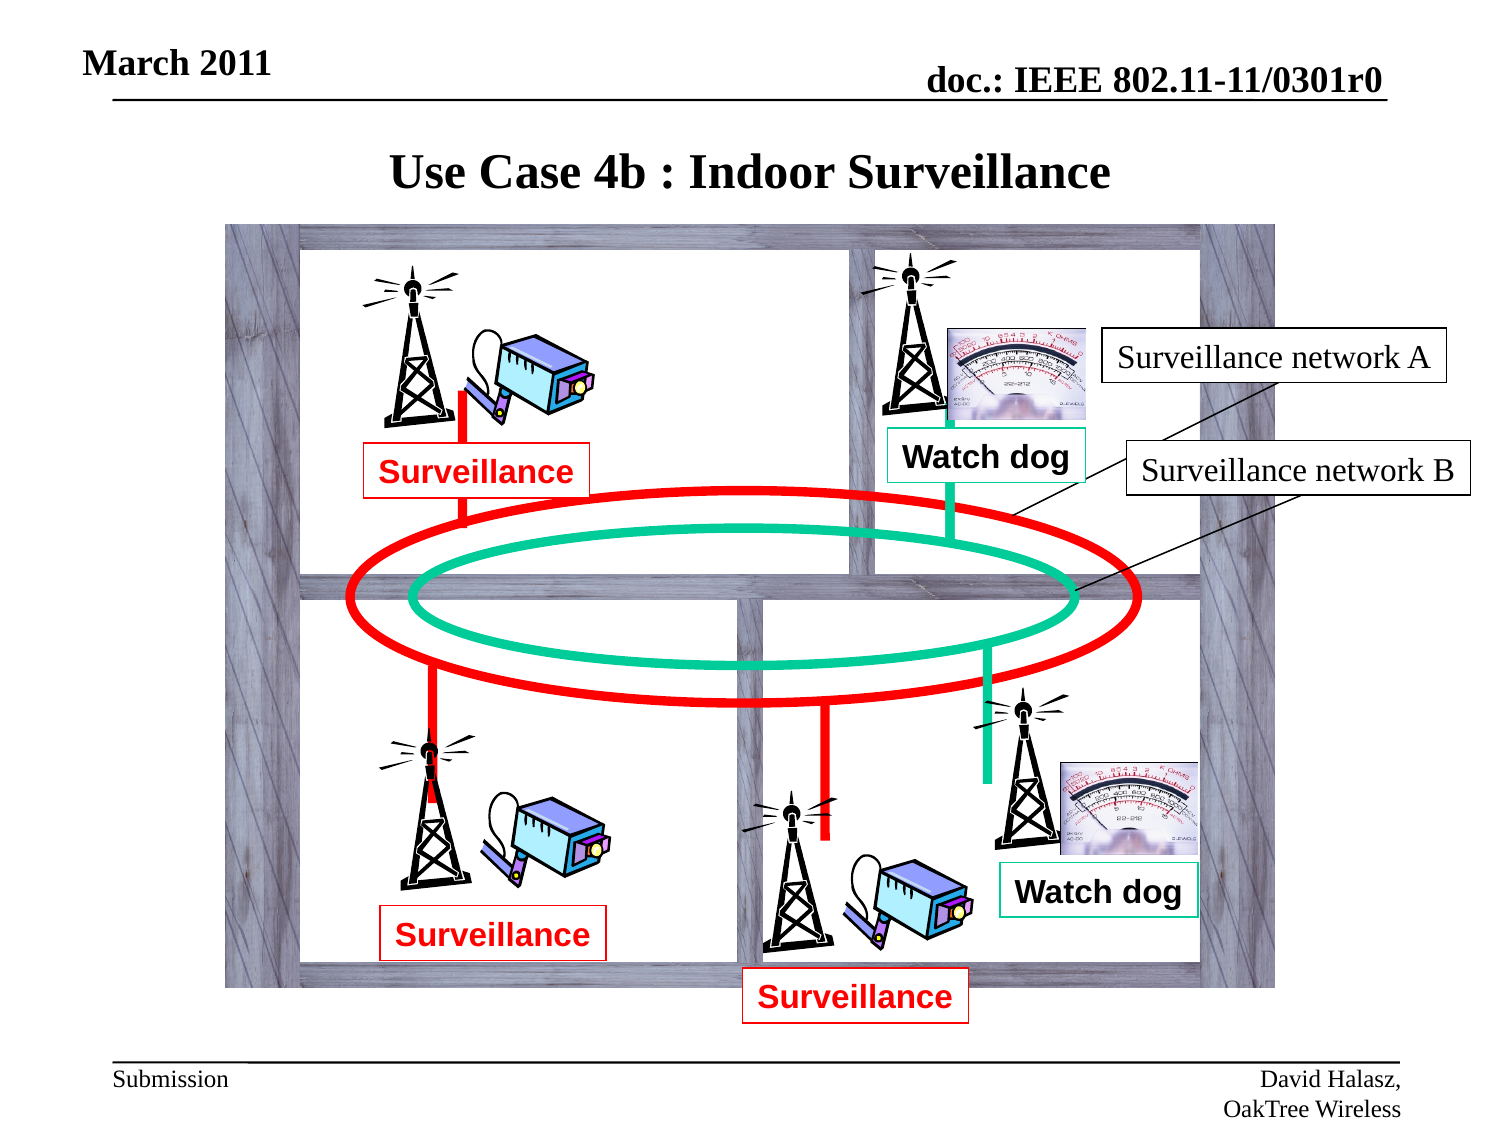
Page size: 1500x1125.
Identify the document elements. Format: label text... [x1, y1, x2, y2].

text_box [741, 790, 976, 1026]
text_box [378, 727, 613, 963]
footer David Halasz, OakTree Wireless [1185, 1061, 1402, 1093]
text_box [972, 687, 1201, 920]
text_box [224, 224, 1276, 988]
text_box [362, 265, 597, 501]
text_box Surveillance network A [1279, 328, 1447, 383]
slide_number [81, 37, 301, 84]
title Use Case 4b : Indoor Surveillance [112, 112, 1388, 226]
text_box Surveillance network B [1279, 440, 1471, 496]
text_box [860, 252, 1088, 486]
